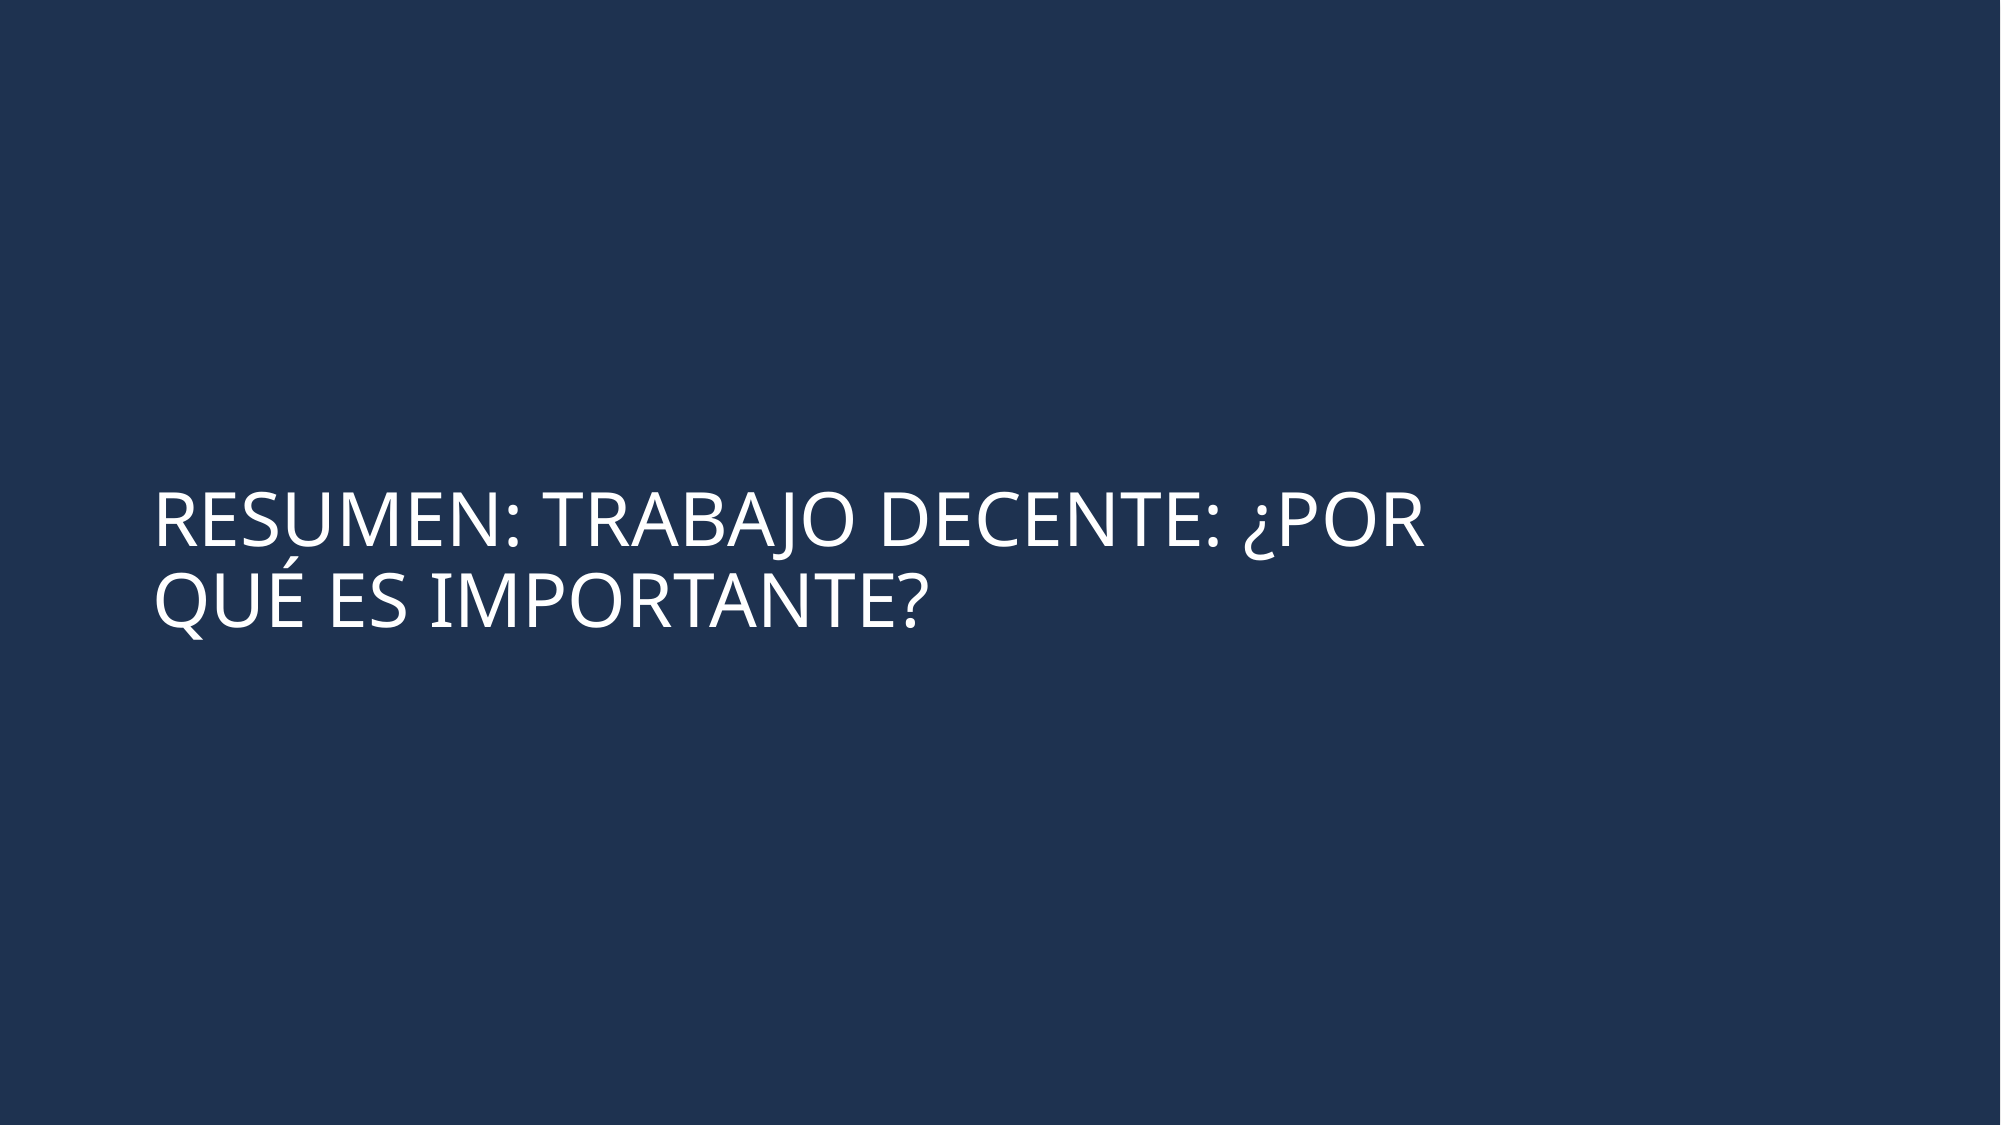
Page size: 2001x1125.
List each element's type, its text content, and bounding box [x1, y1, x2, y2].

title RESUMEN: TRABAJO decente: ¿POR QUÉ ES IMPORTANTE? [137, 252, 1544, 873]
